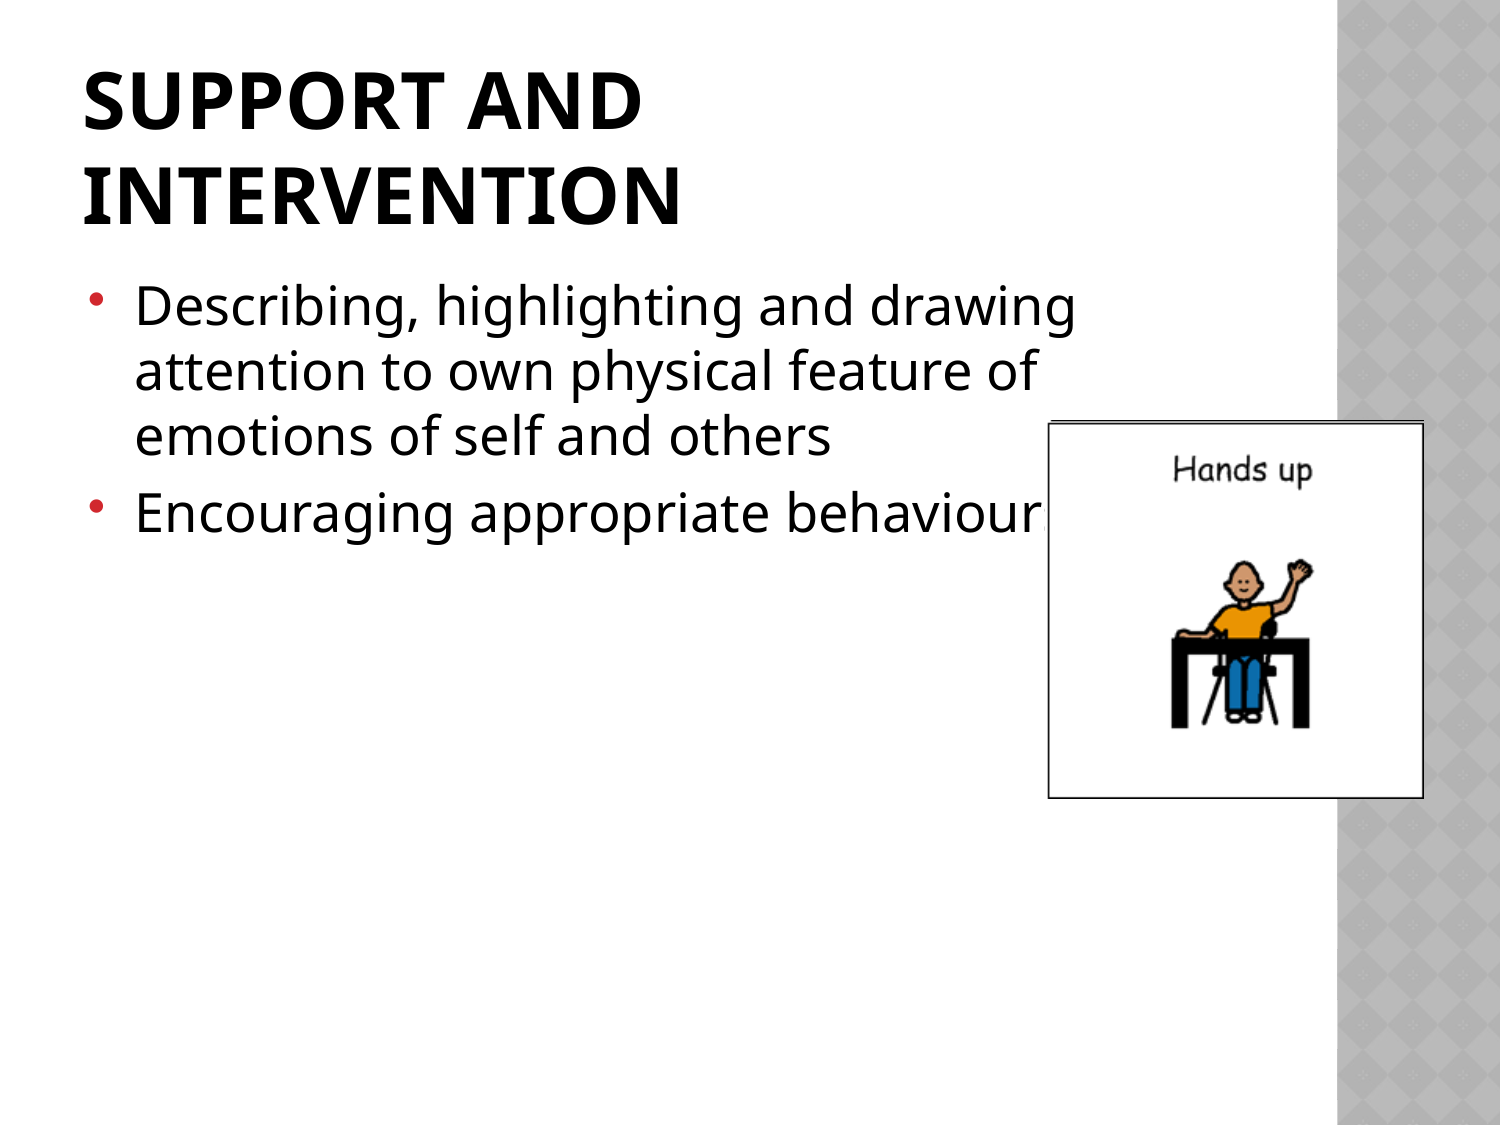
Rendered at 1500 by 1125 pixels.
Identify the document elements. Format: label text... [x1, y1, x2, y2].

list Describing, highlighting and drawing attention to own physical feature of emotions of self and others Encouraging appropriate behaviours [75, 264, 1263, 1059]
title Support and Intervention [75, 52, 1263, 240]
picture [1044, 420, 1424, 800]
